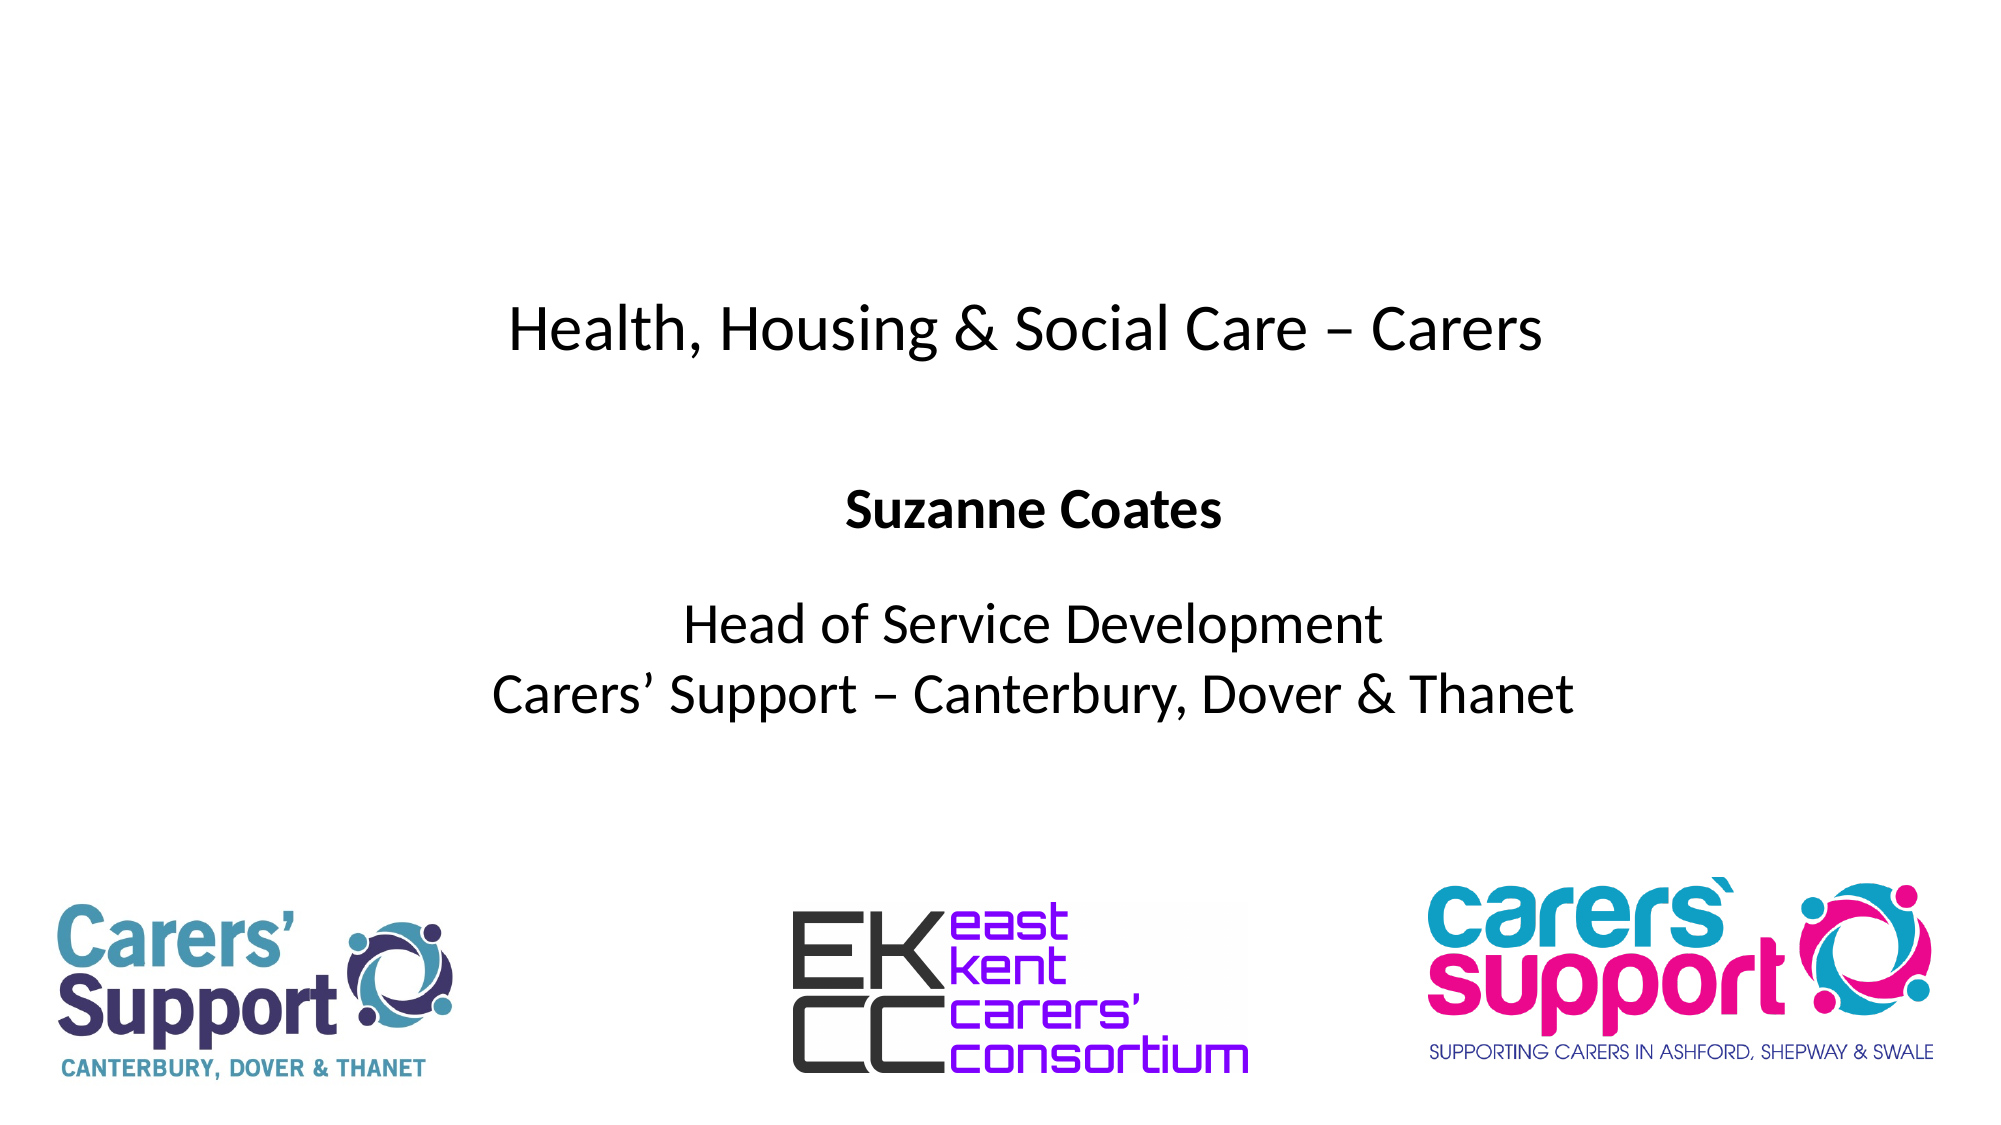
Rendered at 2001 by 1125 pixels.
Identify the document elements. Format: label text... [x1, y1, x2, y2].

picture [1428, 877, 1933, 1060]
text_box Suzanne Coates Head of Service Development Carers’ Support – Canterbury, Dover & Thanet [320, 463, 1747, 733]
text_box Health, Housing & Social Care – Carers [320, 276, 1747, 463]
picture [39, 877, 477, 1098]
picture [793, 902, 1248, 1073]
